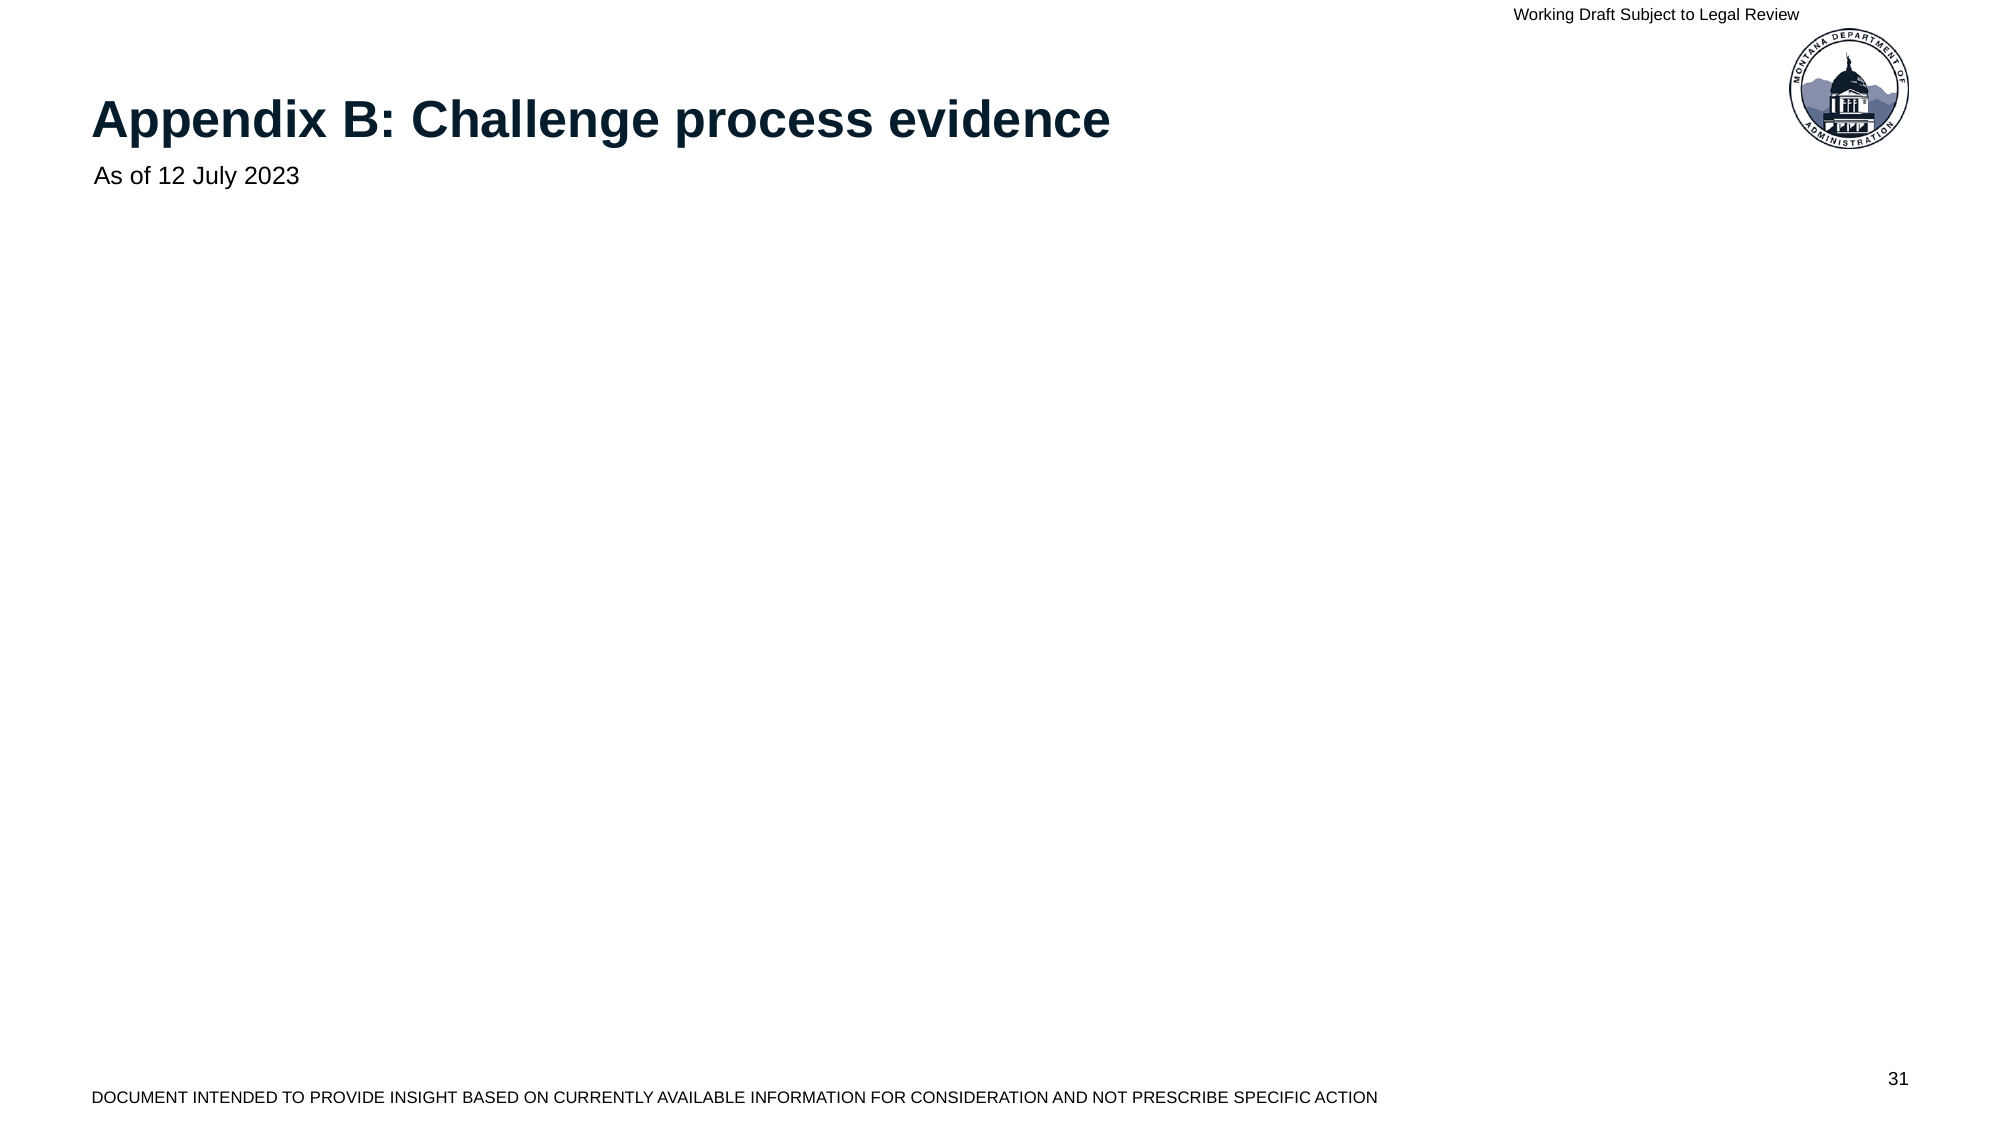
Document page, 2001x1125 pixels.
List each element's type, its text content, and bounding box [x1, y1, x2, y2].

text_box DOCUMENT INTENDED TO PROVIDE INSIGHT BASED ON CURRENTLY AVAILABLE INFORMATION FOR CONSIDERATION AND NOT PRESCRIBE SPECIFIC ACTION [91, 1087, 1721, 1108]
picture [1789, 28, 1909, 149]
text_box Working Draft Subject to Legal Review [1136, 4, 1800, 25]
text_box As of 12 July 2023 [93, 159, 759, 190]
title Appendix B: Challenge process evidence [91, 0, 1772, 149]
